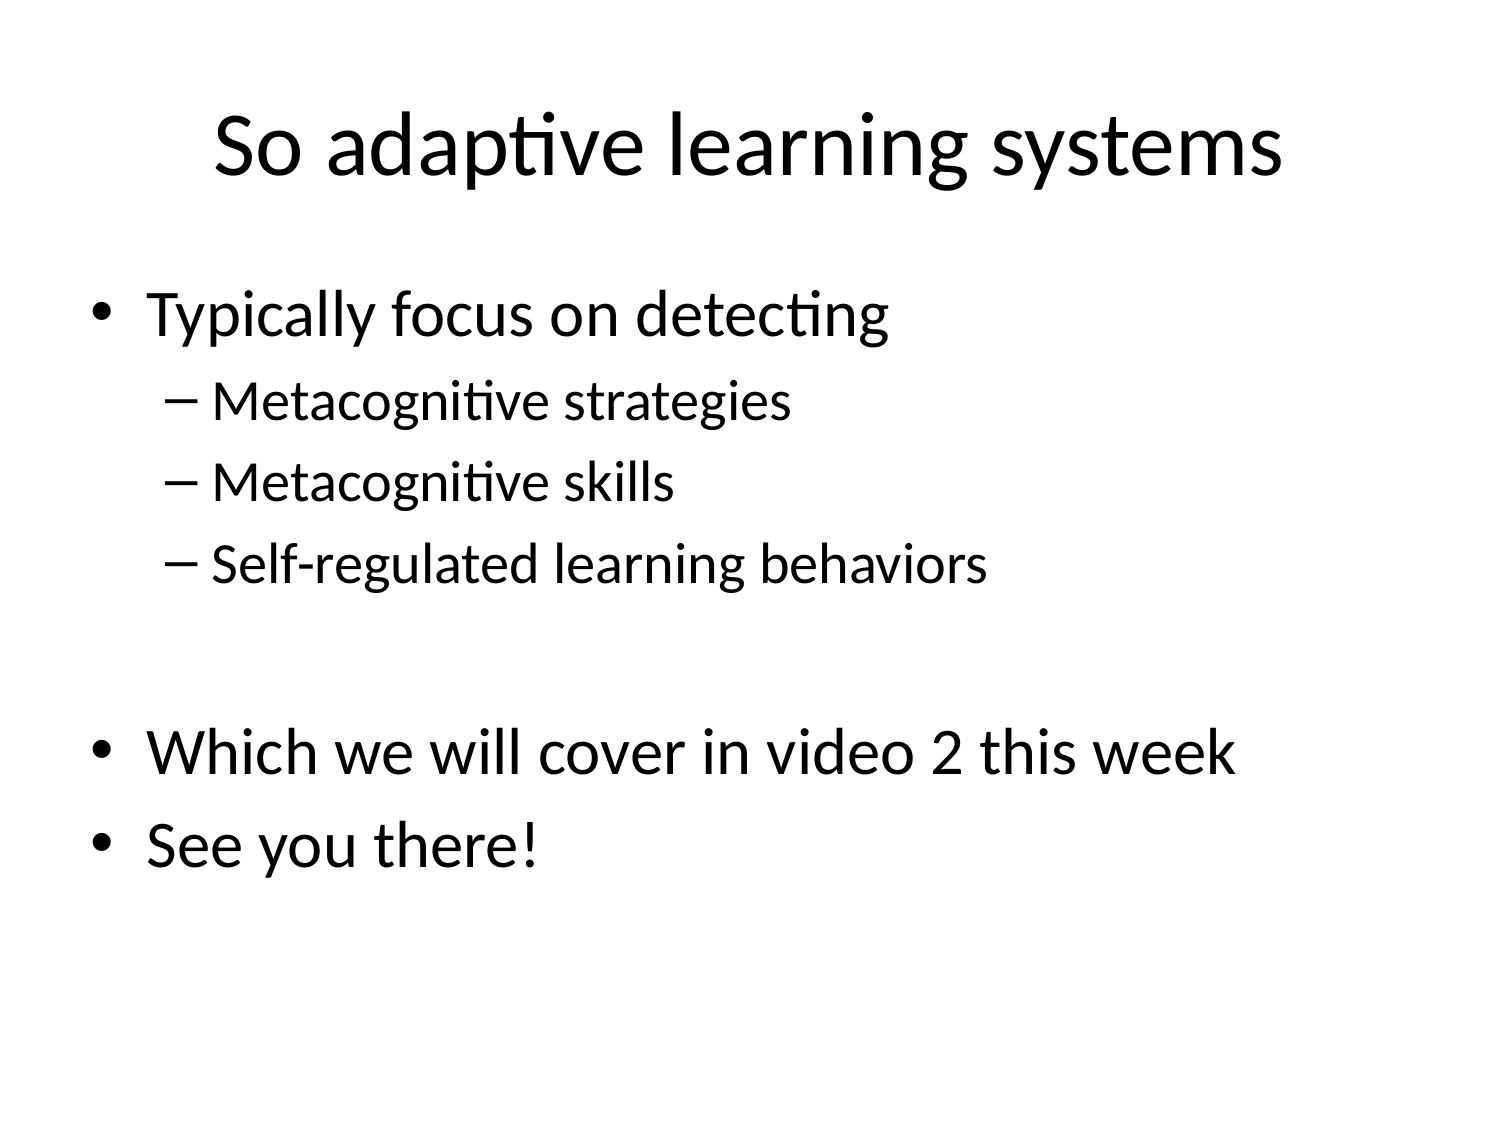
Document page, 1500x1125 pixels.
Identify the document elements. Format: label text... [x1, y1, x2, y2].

title So adaptive learning systems [75, 45, 1425, 233]
list Typically focus on detecting Metacognitive strategies Metacognitive skills Self-regulated learning behaviors Which we will cover in video 2 this week See you there! [75, 262, 1425, 1005]
